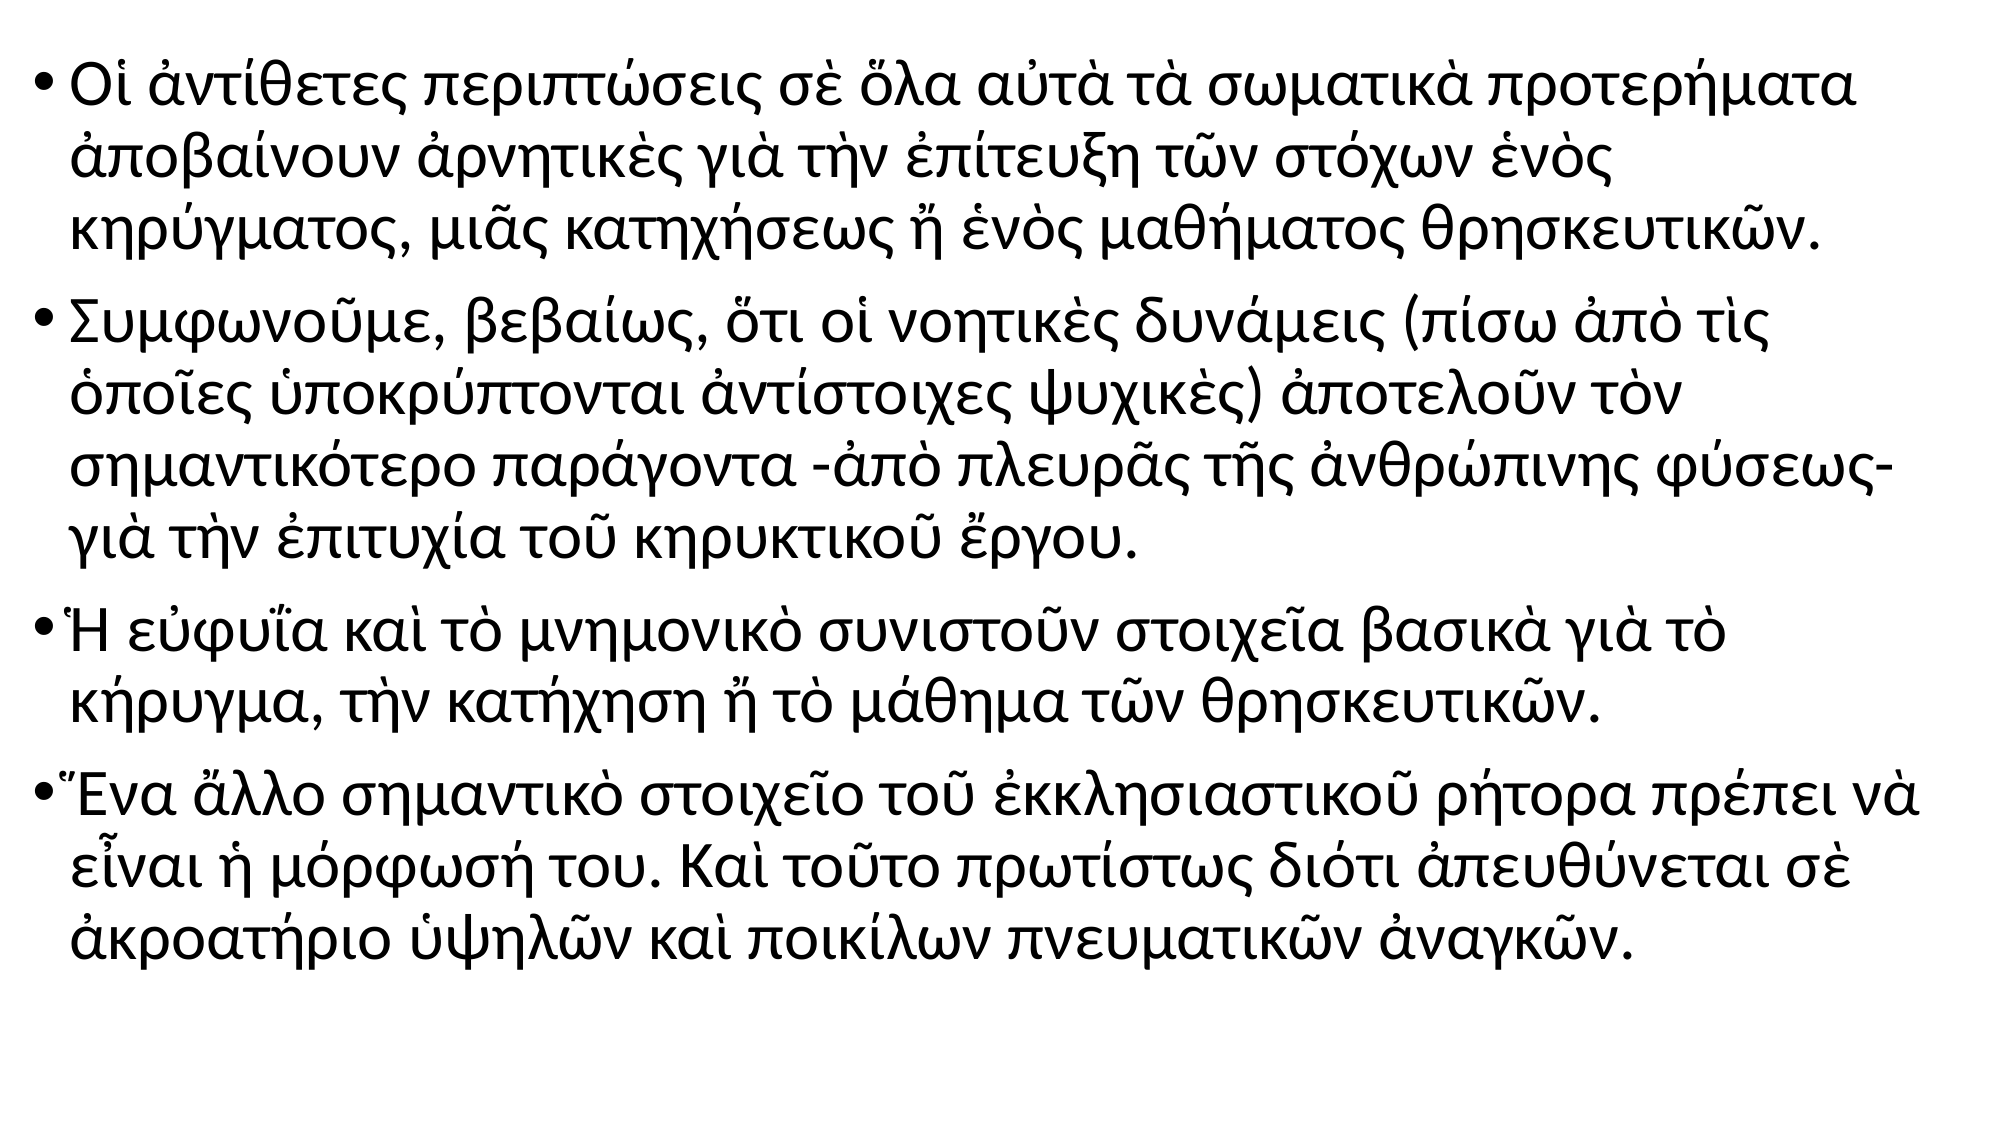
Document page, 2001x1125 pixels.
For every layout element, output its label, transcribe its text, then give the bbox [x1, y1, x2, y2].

list Οἱ ἀντίθετες περιπτώσεις σὲ ὅλα αὐτὰ τὰ σωματικὰ προτερήματα ἀποβαίνουν ἀρνητικὲς γιὰ τὴν ἐπίτευξη τῶν στόχων ἑνὸς κηρύγματος, μιᾶς κατηχήσεως ἤ ἑνὸς μαθήματος θρησκευτικῶν. Συμφωνοῦμε, βεβαίως, ὅτι οἱ νοητικὲς δυνάμεις (πίσω ἀπὸ τὶς ὁποῖες ὑποκρύπτονται ἀντίστοιχες ψυχικὲς) ἀποτελοῦν τὸν σημαντικότερο παράγοντα -ἀπὸ πλευρᾶς τῆς ἀνθρώπινης φύσεως- γιὰ τὴν ἐπιτυχία τοῦ κηρυκτικοῦ ἔργου. Ἡ εὐφυΐα καὶ τὸ μνημονικὸ συνιστοῦν στοιχεῖα βασικὰ γιὰ τὸ κήρυγμα, τὴν κατήχηση ἤ τὸ μάθημα τῶν θρησκευτικῶν. Ἕνα ἄλλο σημαντικὸ στοιχεῖο τοῦ ἐκκλησιαστικοῦ ρήτορα πρέπει νὰ εἶναι ἡ μόρφωσή του. Καὶ τοῦτο πρωτίστως διότι ἀπευθύνεται σὲ ἀκροατήριο ὑψηλῶν καὶ ποικίλων πνευματικῶν ἀναγκῶν. [17, 40, 1975, 1112]
